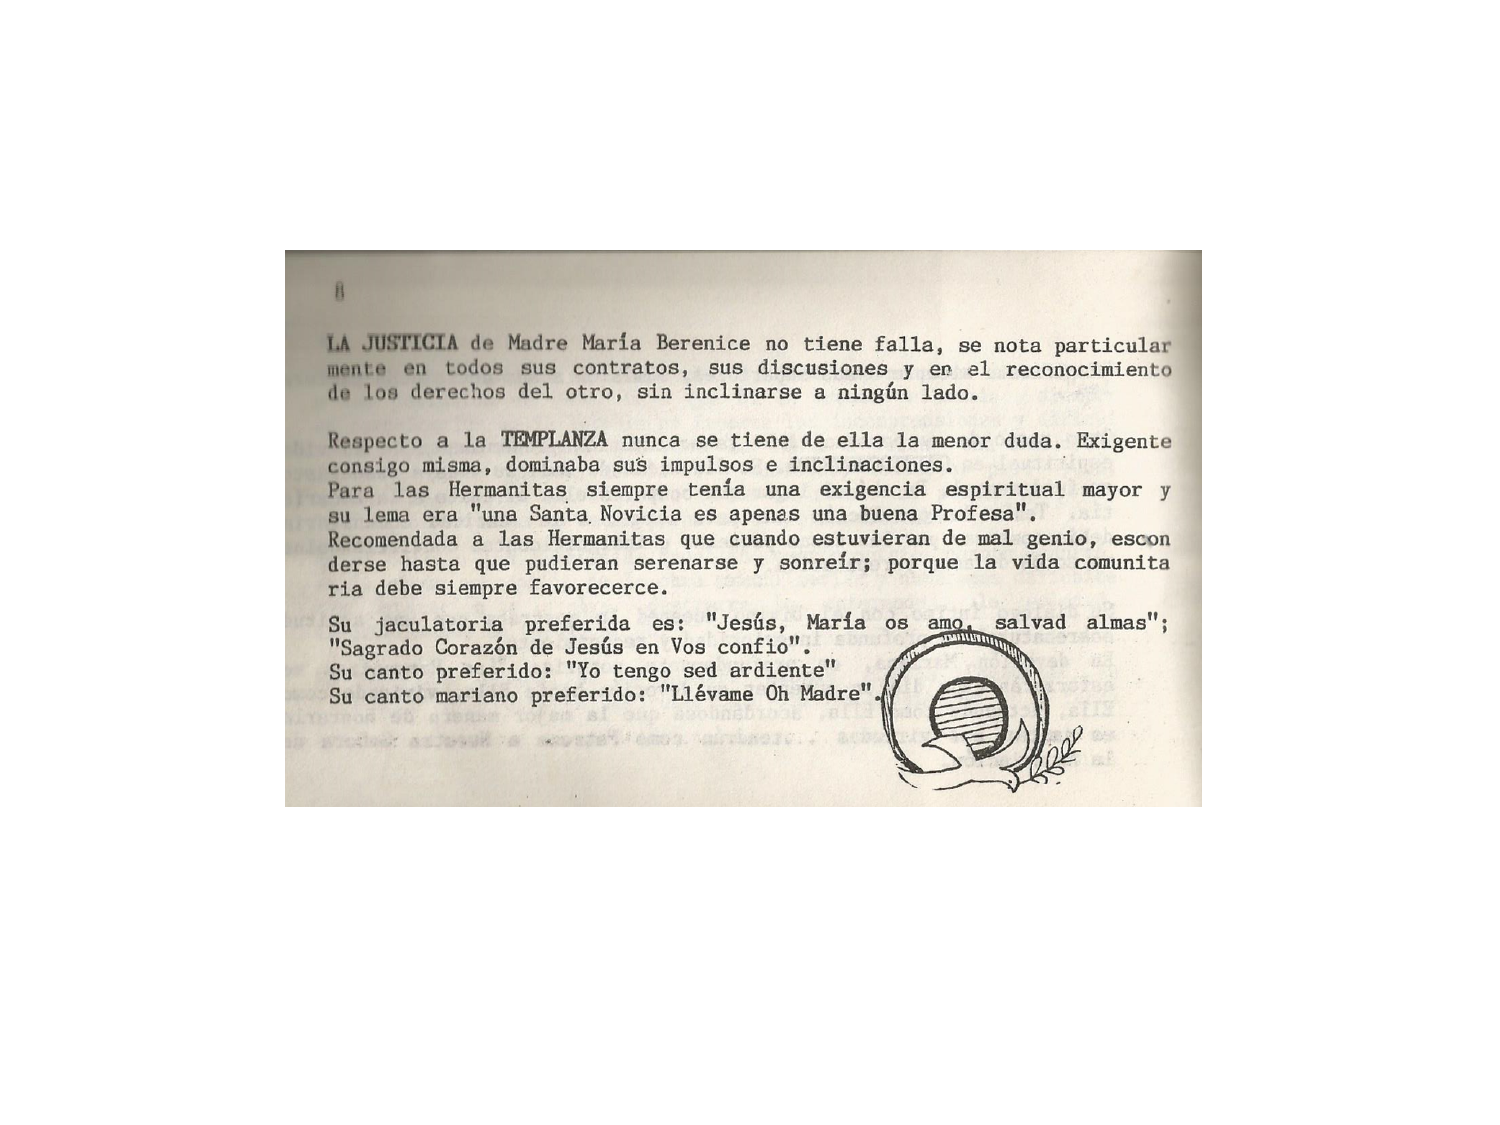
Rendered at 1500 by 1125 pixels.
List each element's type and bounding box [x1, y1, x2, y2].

picture [285, 250, 1202, 807]
